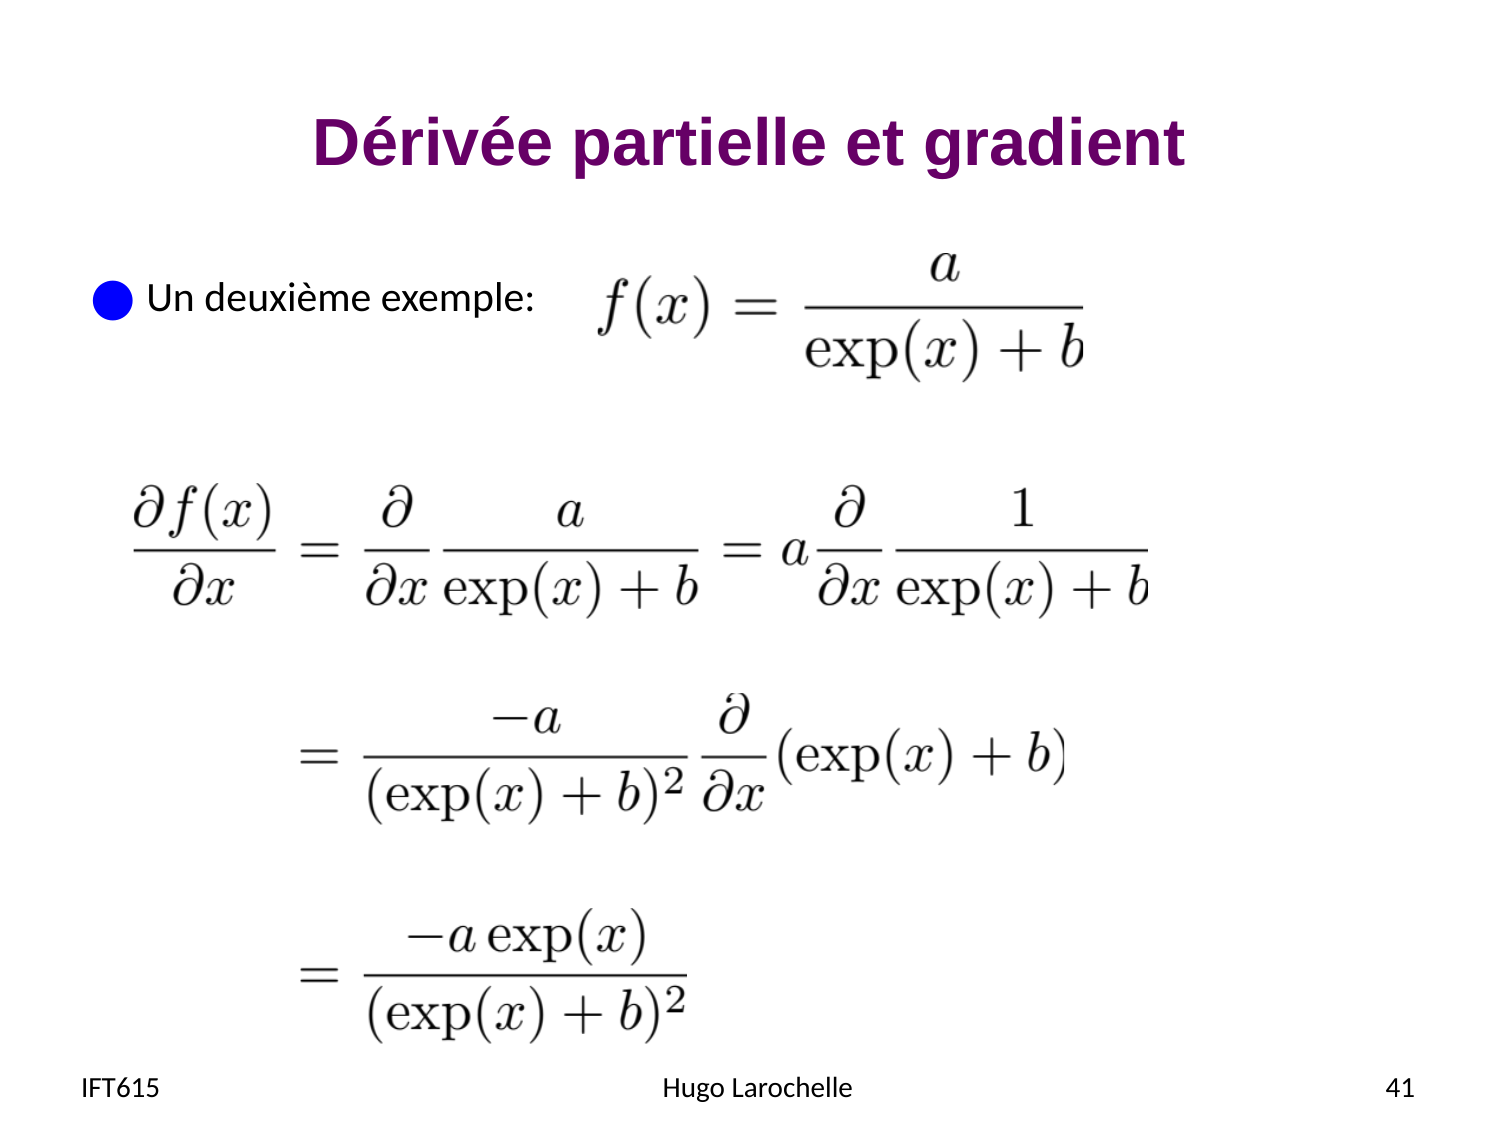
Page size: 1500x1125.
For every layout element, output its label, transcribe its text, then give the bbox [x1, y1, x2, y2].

list Un deuxième exemple: [75, 262, 1425, 1005]
picture [300, 692, 1065, 827]
slide_number IFT615 [66, 1056, 356, 1117]
picture [597, 253, 1084, 383]
title Dérivée partielle et gradient [75, 45, 1425, 233]
picture [133, 483, 1149, 619]
slide_number 41 [1080, 1056, 1431, 1117]
picture [300, 908, 688, 1044]
footer Hugo Larochelle [520, 1056, 996, 1117]
